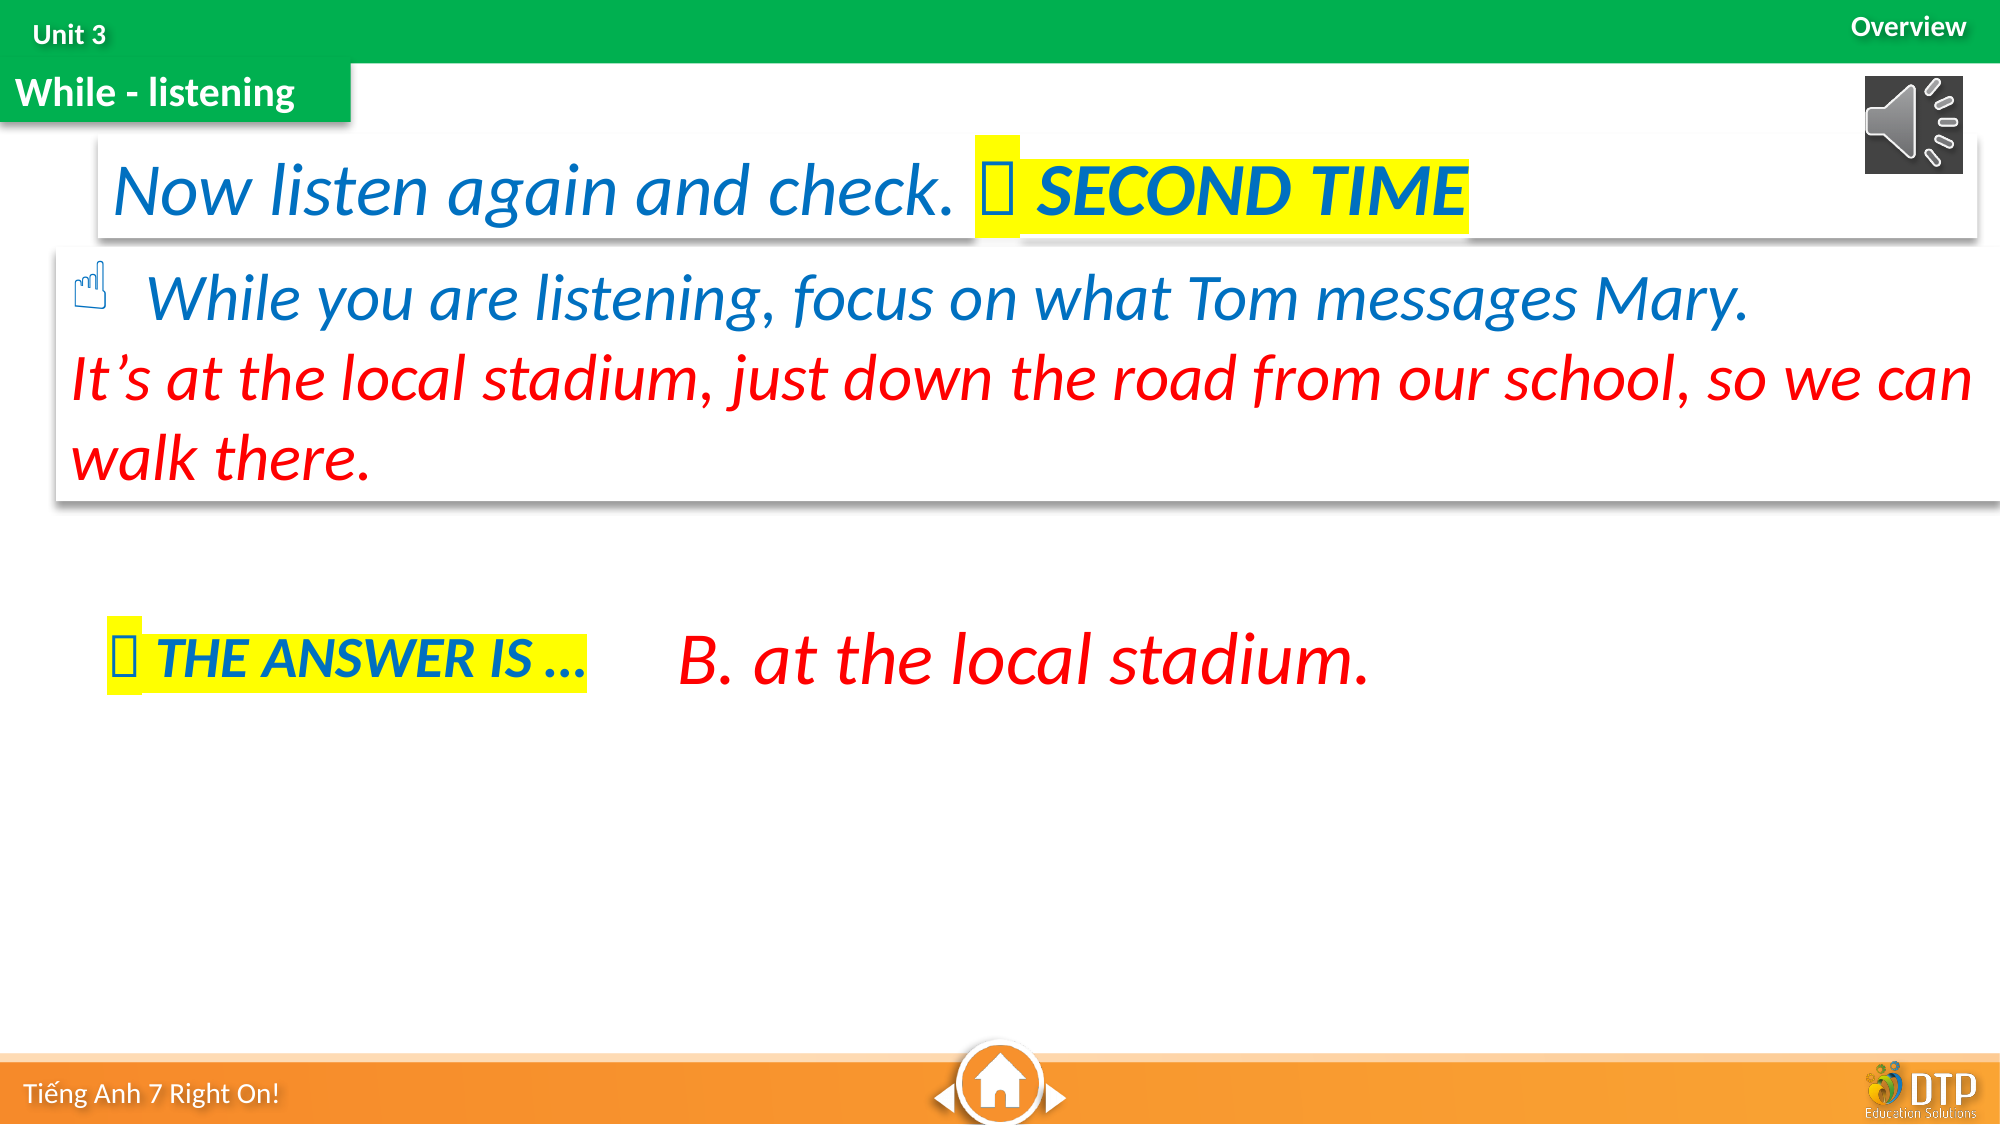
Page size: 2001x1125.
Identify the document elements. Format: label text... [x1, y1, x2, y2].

picture [0, 64, 2000, 1125]
text_box While - listening [0, 57, 351, 122]
text_box  THE ANSWER IS … [92, 612, 668, 697]
text_box Now listen again and check.  SECOND TIME [97, 133, 1978, 239]
text_box B. at the local stadium. [662, 601, 1978, 707]
text_box While you are listening, focus on what Tom messages Mary. It’s at the local stadium, just down the road from our school, so we can walk there. [56, 246, 2000, 502]
